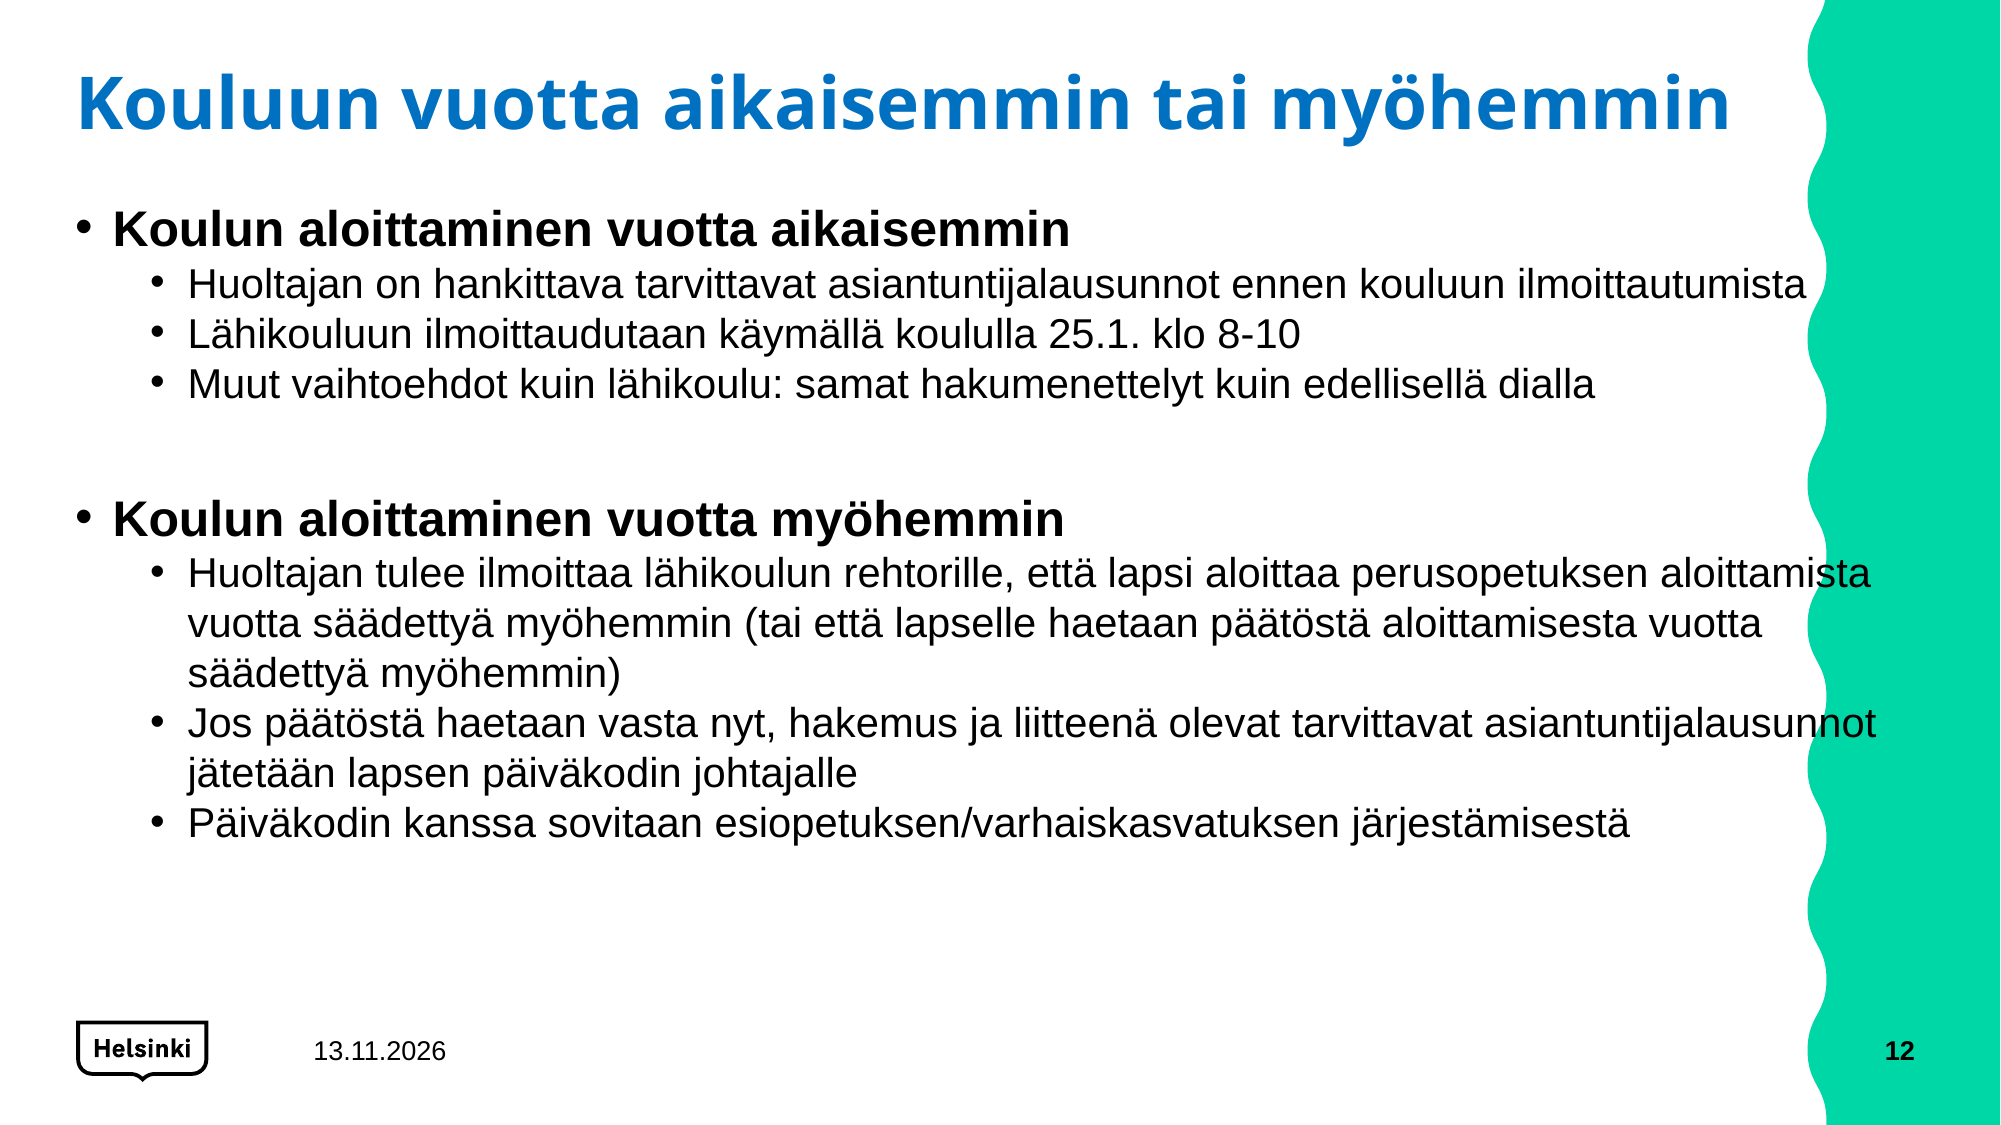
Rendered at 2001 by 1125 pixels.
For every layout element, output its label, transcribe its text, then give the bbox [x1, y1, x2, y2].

slide_number 12 [1712, 1028, 1916, 1071]
list Koulun aloittaminen vuotta aikaisemmin Huoltajan on hankittava tarvittavat asiantuntijalausunnot ennen kouluun ilmoittautumista Lähikouluun ilmoittaudutaan käymällä koululla 25.1. klo 8-10 Muut vaihtoehdot kuin lähikoulu: samat hakumenettelyt kuin edellisellä dialla Koulun aloittaminen vuotta myöhemmin Huoltajan tulee ilmoittaa lähikoulun rehtorille, että lapsi aloittaa perusopetuksen aloittamista vuotta säädettyä myöhemmin (tai että lapselle haetaan päätöstä aloittamisesta vuotta säädettyä myöhemmin) Jos päätöstä haetaan vasta nyt, hakemus ja liitteenä olevat tarvittavat asiantuntijalausunnot jätetään lapsen päiväkodin johtajalle Päiväkodin kanssa sovitaan esiopetuksen/varhaiskasvatuksen järjestämisestä [75, 196, 1918, 1014]
title Kouluun vuotta aikaisemmin tai myöhemmin [75, 66, 1918, 196]
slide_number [272, 1028, 487, 1071]
